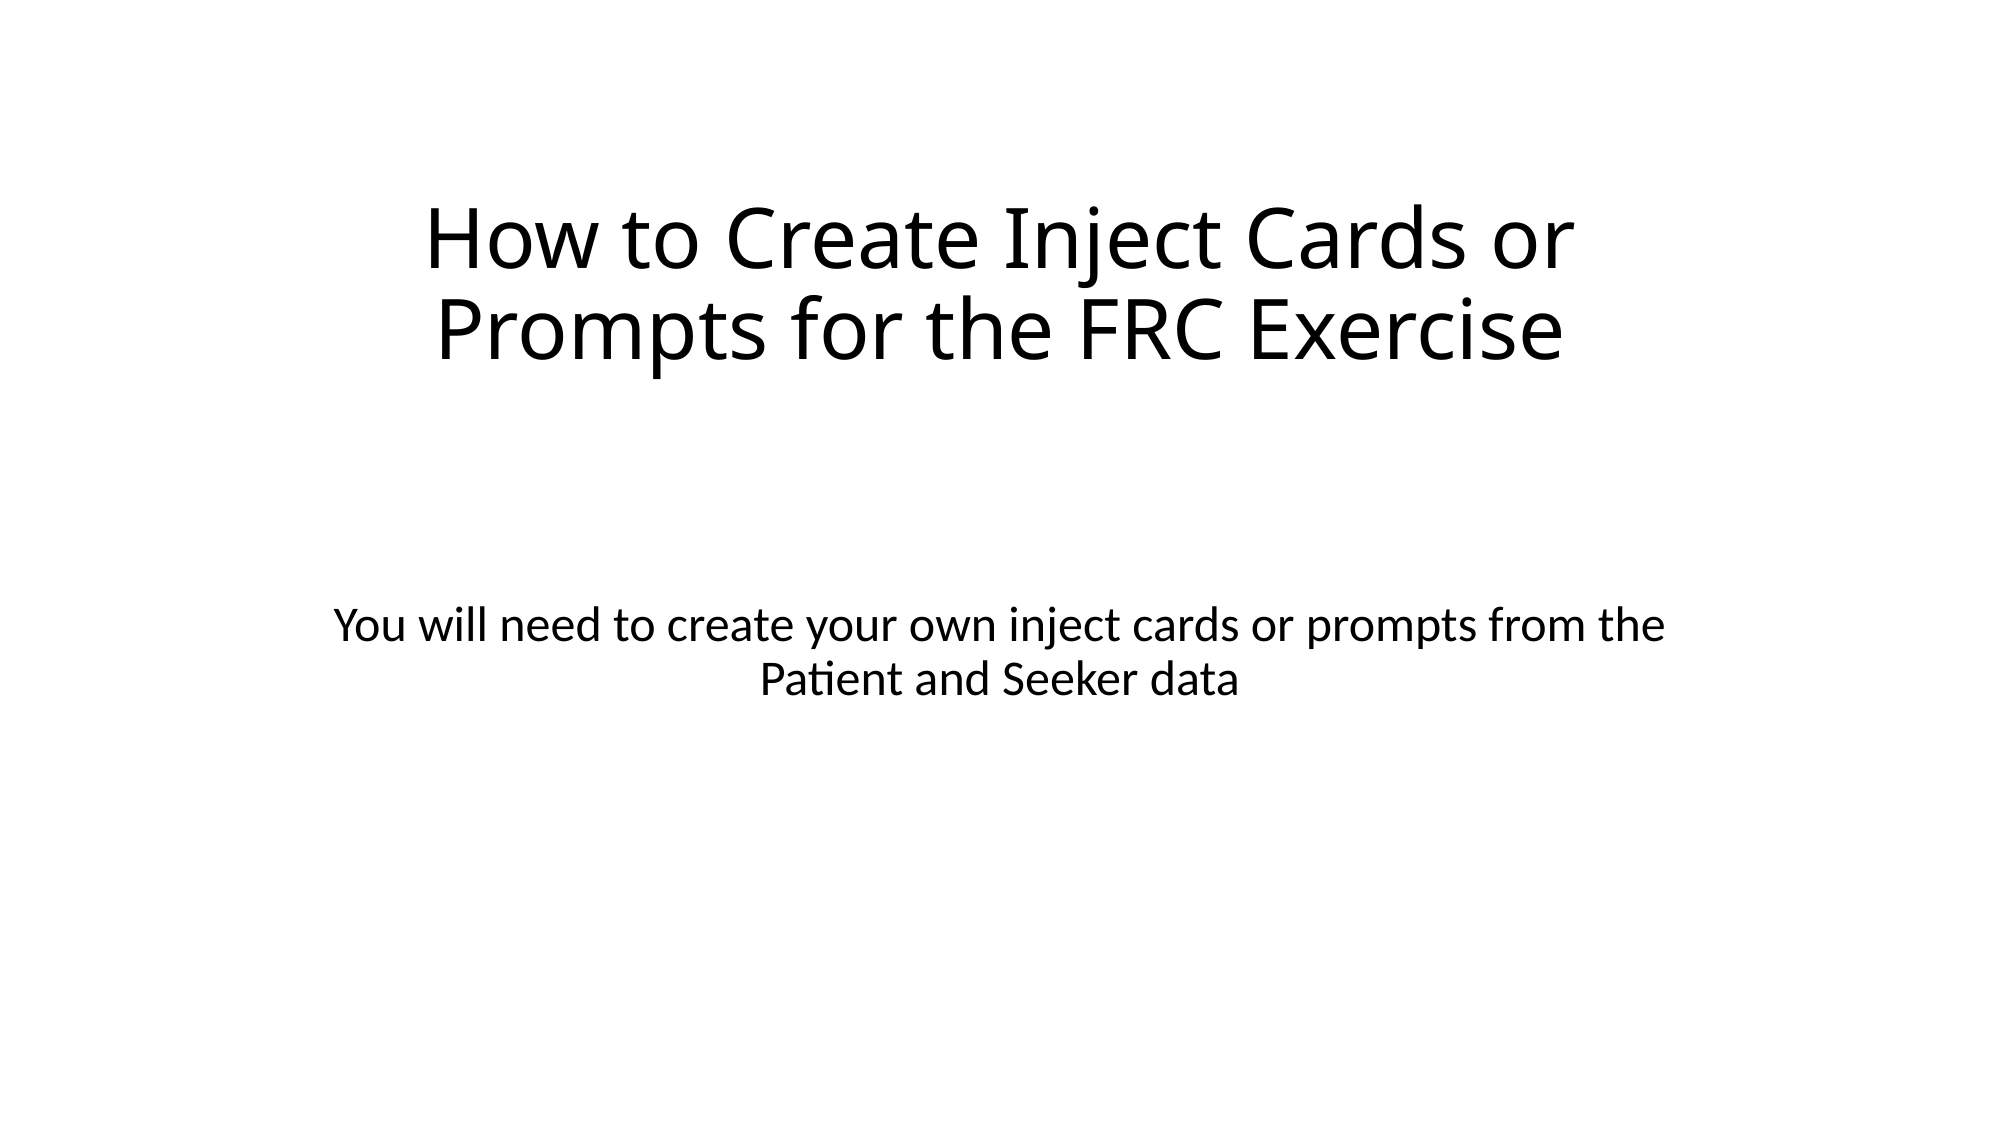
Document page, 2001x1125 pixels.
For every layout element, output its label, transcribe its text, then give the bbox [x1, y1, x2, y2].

title How to Create Inject Cards or Prompts for the FRC Exercise [249, 184, 1750, 576]
subtitle You will need to create your own inject cards or prompts from the Patient and Seeker data [249, 590, 1750, 863]
